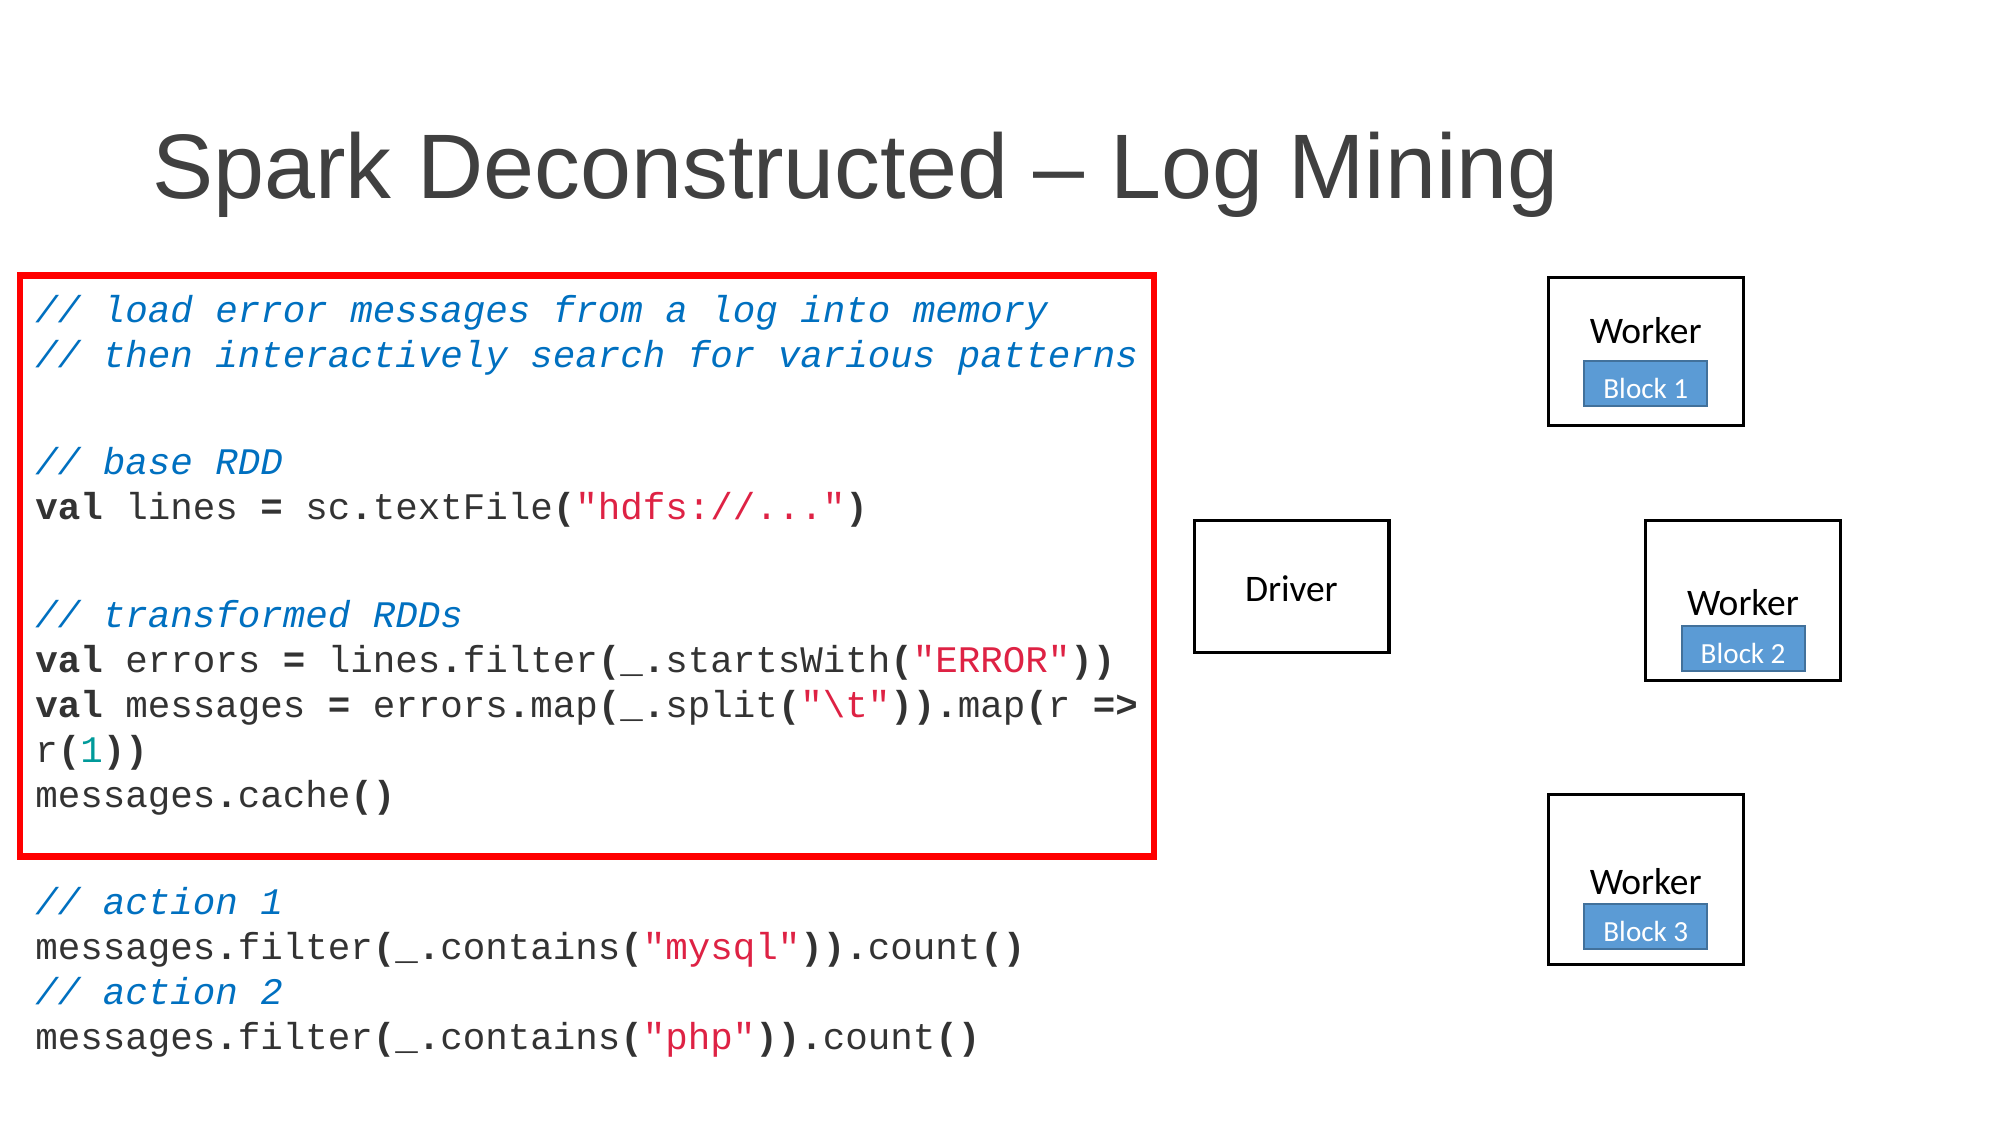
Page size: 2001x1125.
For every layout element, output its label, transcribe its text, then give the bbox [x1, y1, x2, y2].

text_box Block 1 [1584, 361, 1708, 406]
text_box Worker [1645, 520, 1841, 681]
title Spark Deconstructed – Log Mining [137, 59, 1863, 278]
text_box Block 3 [1584, 904, 1708, 950]
text_box // load error messages from a log into memory // then interactively search for various patterns // base RDD val lines = sc.textFile("hdfs://...") // transformed RDDs val errors = lines.filter(_.startsWith("ERROR")) val messages = errors.map(_.split("\t")).map(r => r(1)) messages.cache() // action 1 messages.filter(_.contains("mysql")).count() // action 2 messages.filter(_.contains("php")).count() [20, 277, 1195, 1027]
text_box Worker [1548, 794, 1744, 965]
text_box Worker [1548, 277, 1744, 426]
text_box Block 2 [1681, 626, 1805, 671]
text_box Driver [1194, 520, 1389, 653]
text_box [20, 275, 1154, 857]
